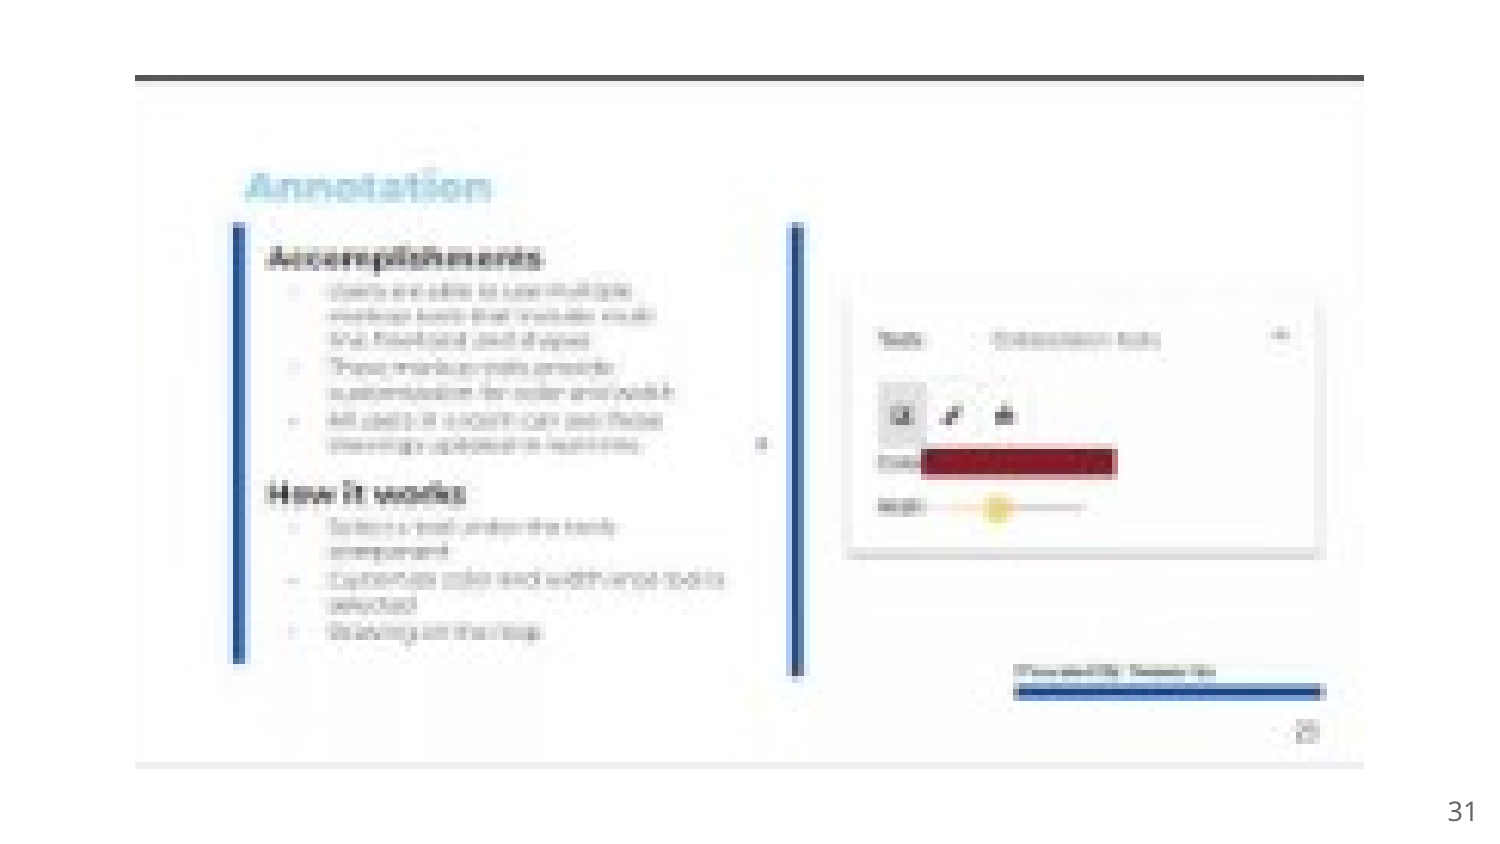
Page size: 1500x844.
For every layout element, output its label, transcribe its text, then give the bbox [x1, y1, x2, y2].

slide_number 31 [1403, 779, 1494, 844]
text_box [134, 74, 1366, 770]
